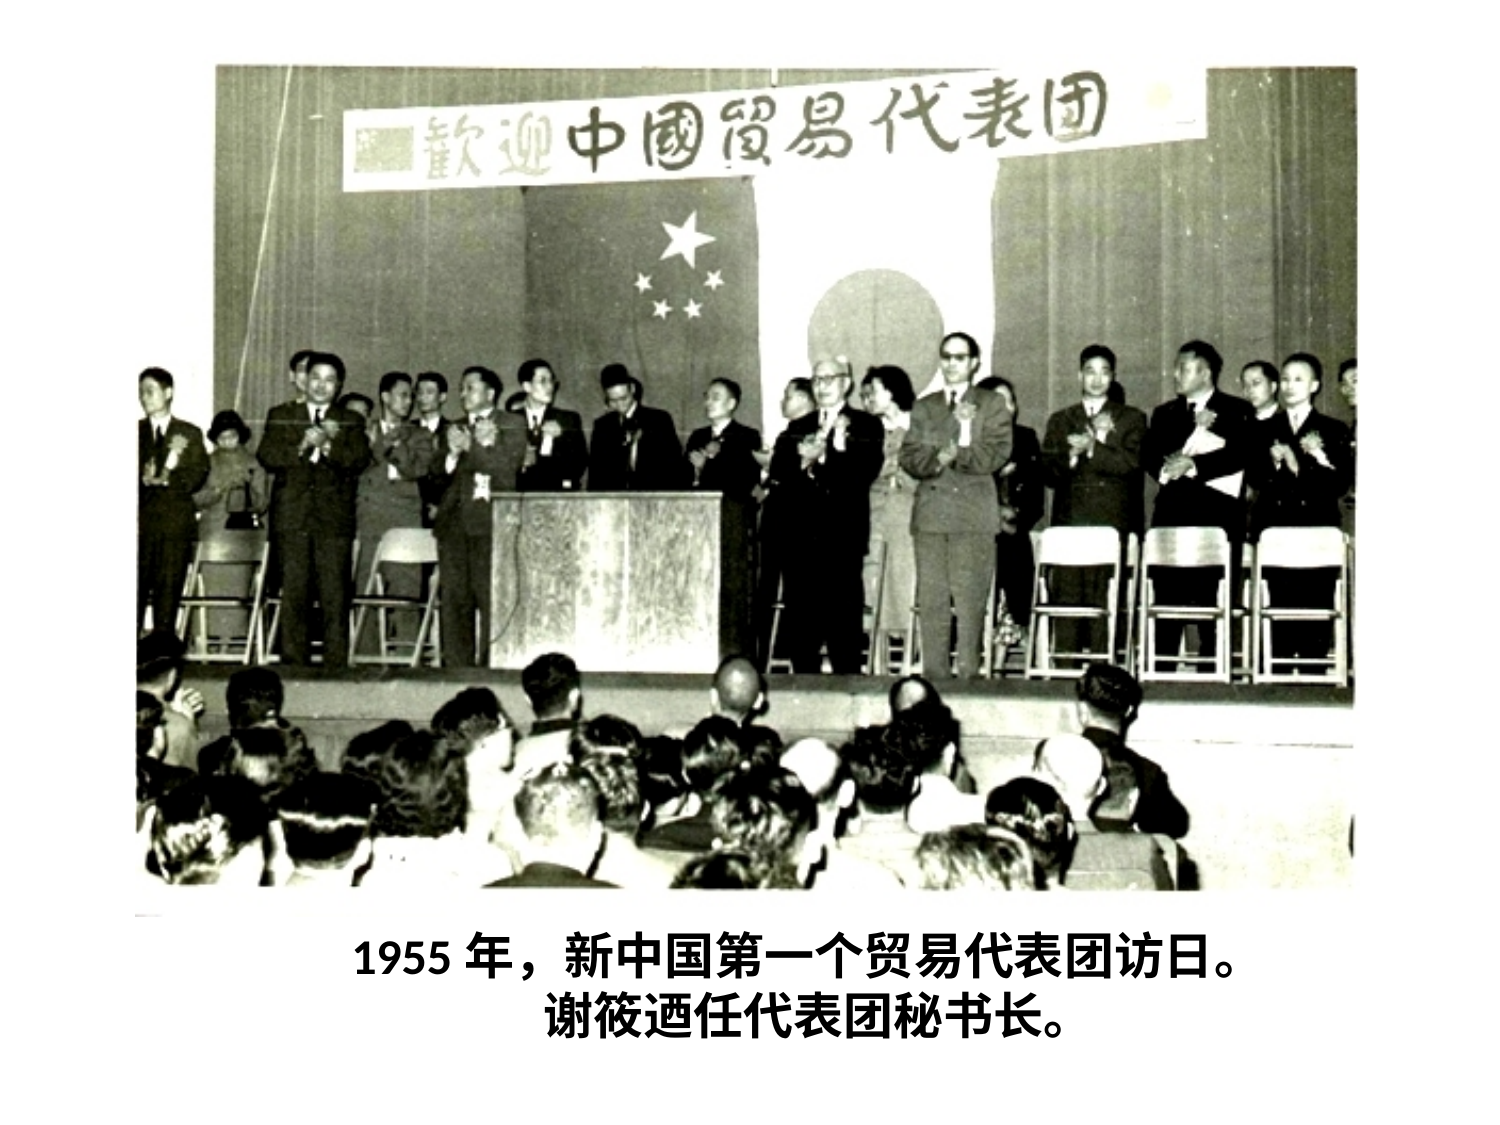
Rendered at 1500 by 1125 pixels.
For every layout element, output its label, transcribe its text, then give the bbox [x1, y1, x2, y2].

text_box 1955年，新中国第一个贸易代表团访日。 谢筱迺任代表团秘书长。 [336, 925, 1282, 1052]
picture [135, 54, 1360, 918]
